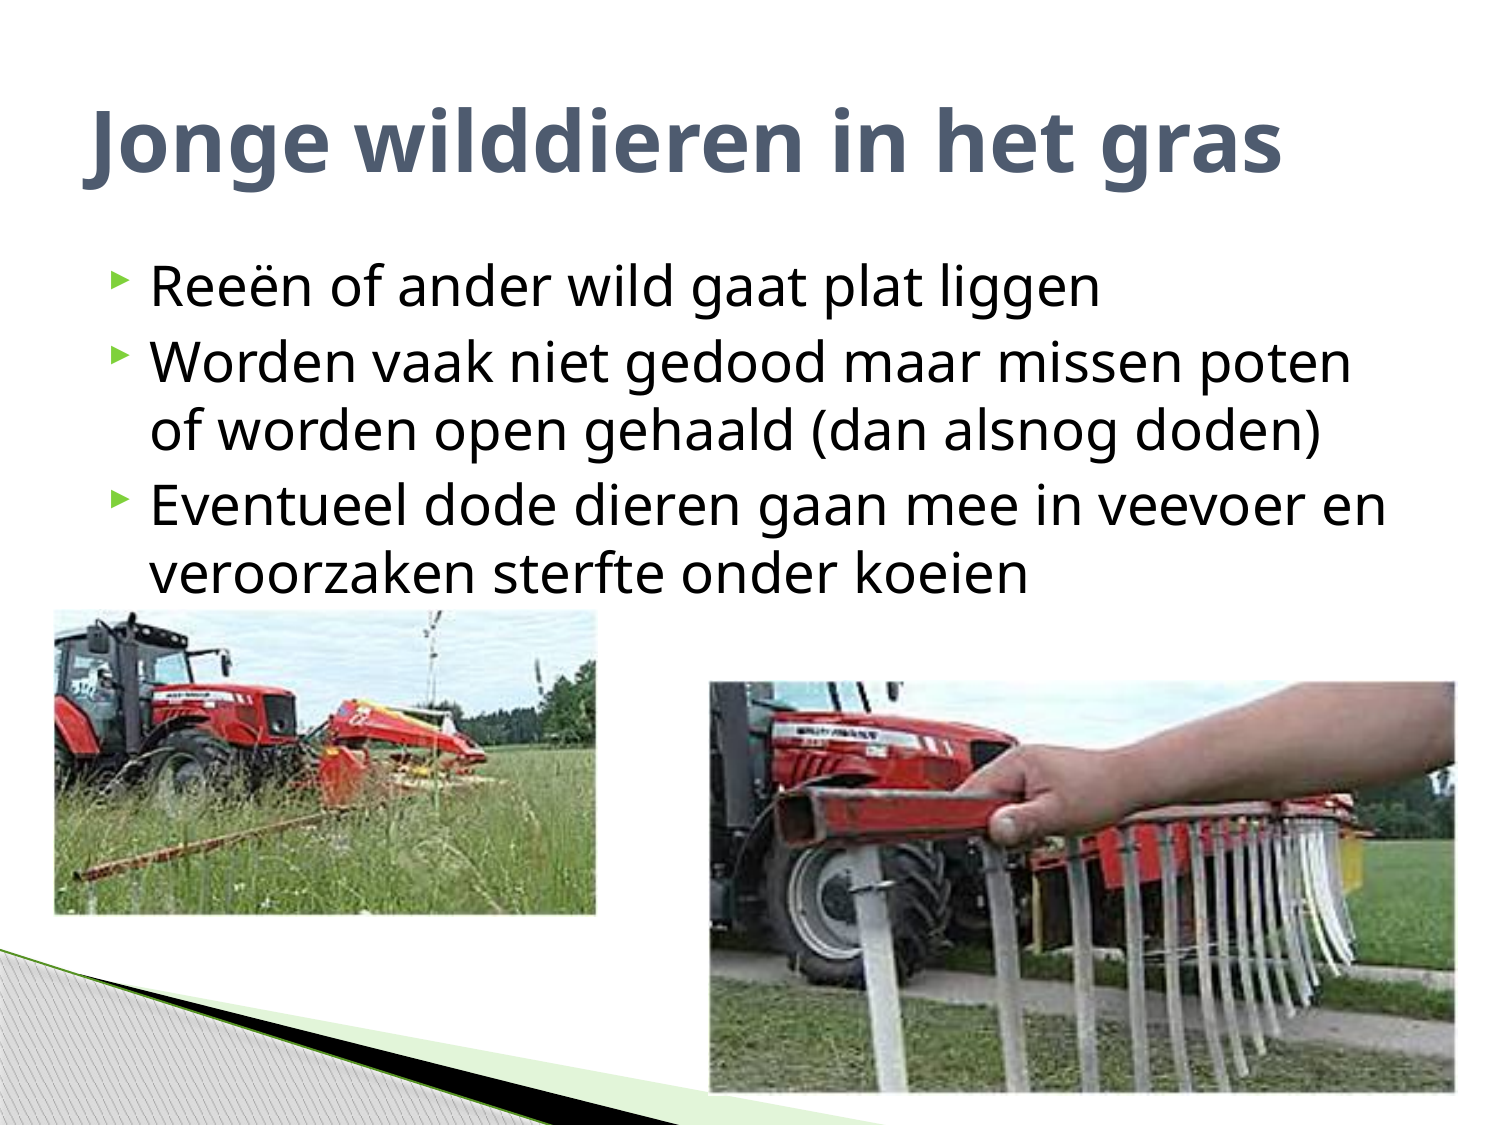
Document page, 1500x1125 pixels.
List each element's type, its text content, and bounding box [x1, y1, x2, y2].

title Jonge wilddieren in het gras [75, 45, 1425, 233]
list Reeën of ander wild gaat plat liggen Worden vaak niet gedood maar missen poten of worden open gehaald (dan alsnog doden) Eventueel dode dieren gaan mee in veevoer en veroorzaken sterfte onder koeien [74, 242, 1426, 986]
picture [52, 609, 598, 918]
picture [707, 680, 1459, 1096]
